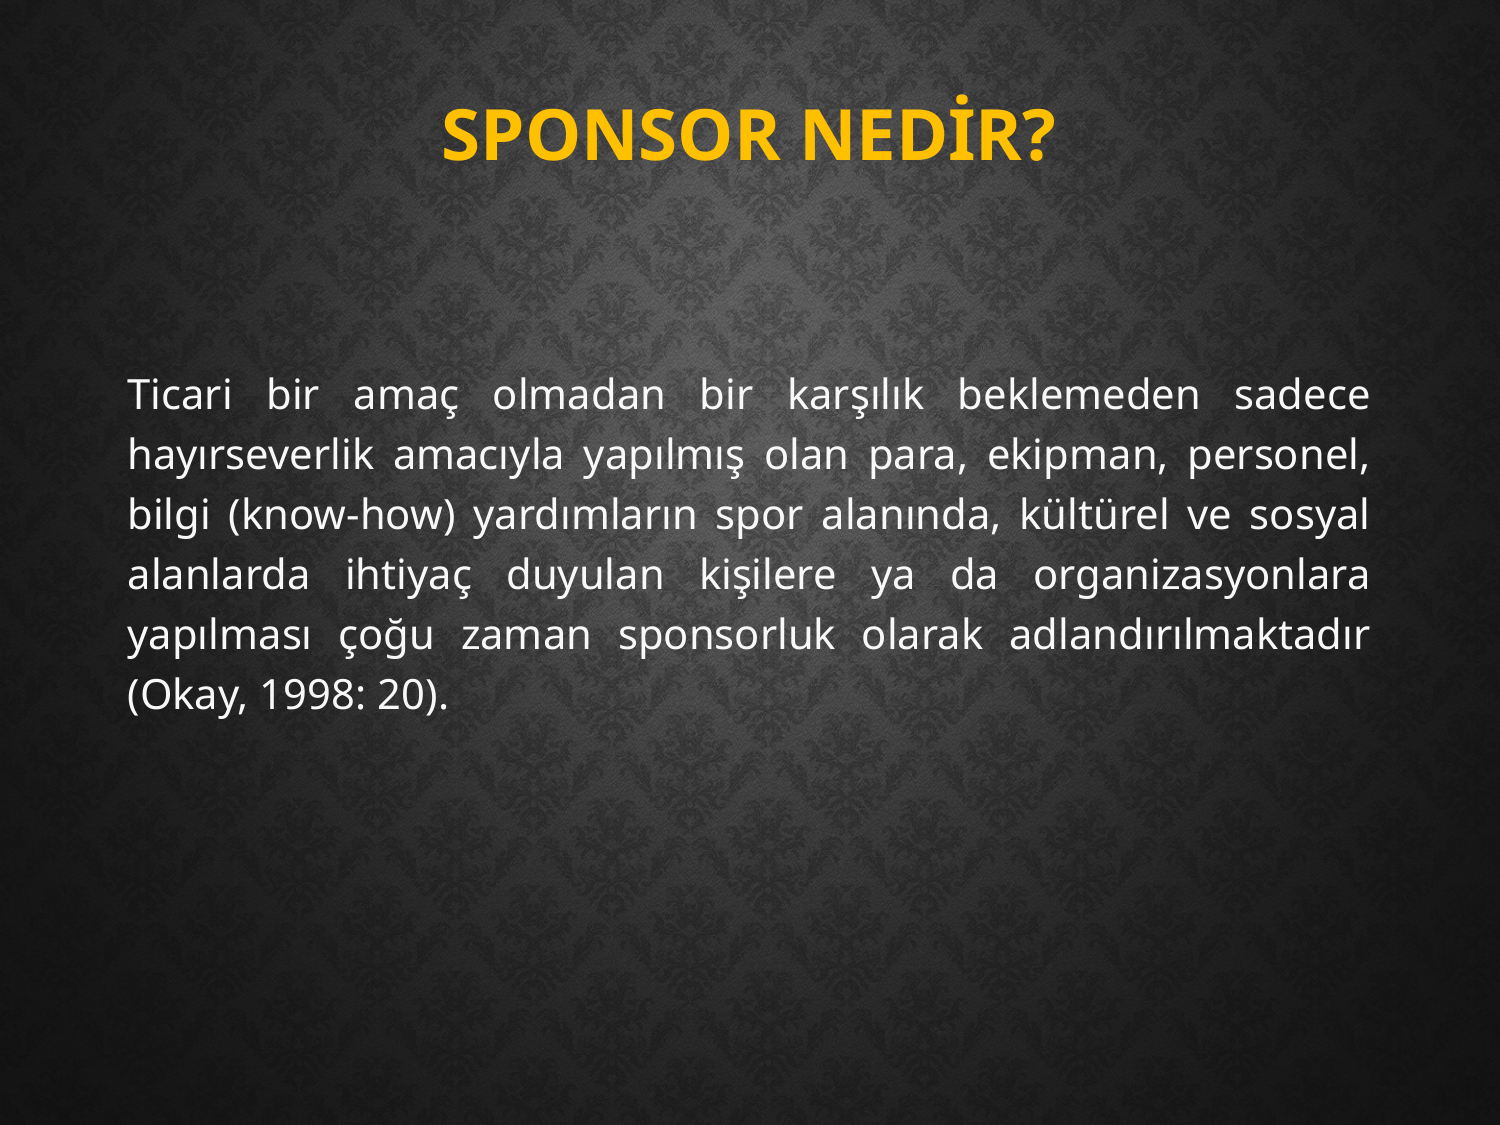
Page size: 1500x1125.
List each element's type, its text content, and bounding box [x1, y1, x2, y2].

title Sponsor Nedir? [112, 54, 1387, 220]
list Ticari bir amaç olmadan bir karşılık beklemeden sadece hayırseverlik amacıyla yapılmış olan para, ekipman, personel, bilgi (know-how) yardımların spor alanında, kültürel ve sosyal alanlarda ihtiyaç duyulan kişilere ya da organizasyonlara yapılması çoğu zaman sponsorluk olarak adlandırılmaktadır (Okay, 1998: 20). [112, 349, 1387, 950]
